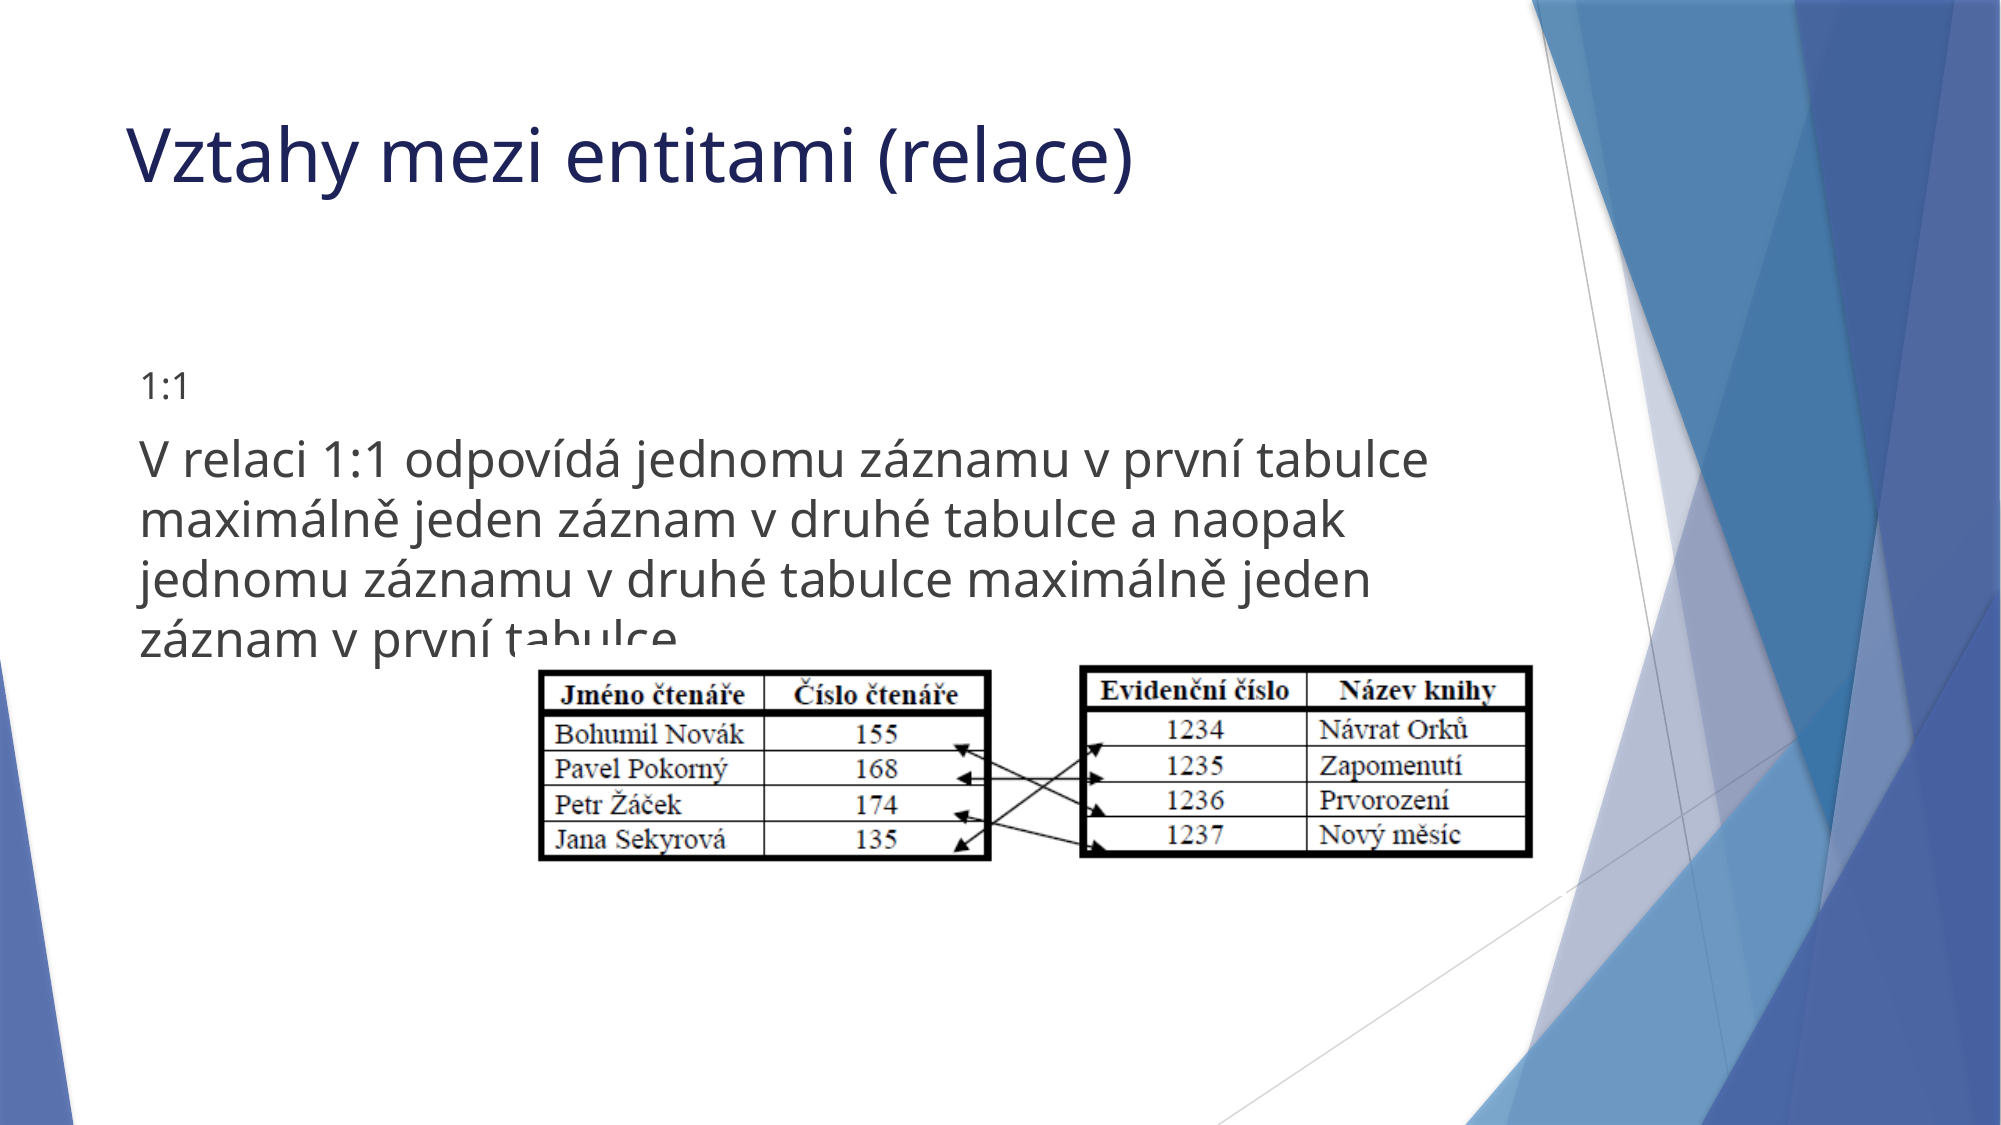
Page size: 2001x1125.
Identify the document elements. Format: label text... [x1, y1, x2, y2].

picture [515, 644, 1567, 896]
list 1:1 V relaci 1:1 odpovídá jednomu záznamu v první tabulce maximálně jeden záznam v druhé tabulce a naopak jednomu záznamu v druhé tabulce maximálně jeden záznam v první tabulce. [111, 354, 1522, 992]
title Vztahy mezi entitami (relace) [111, 99, 1522, 317]
